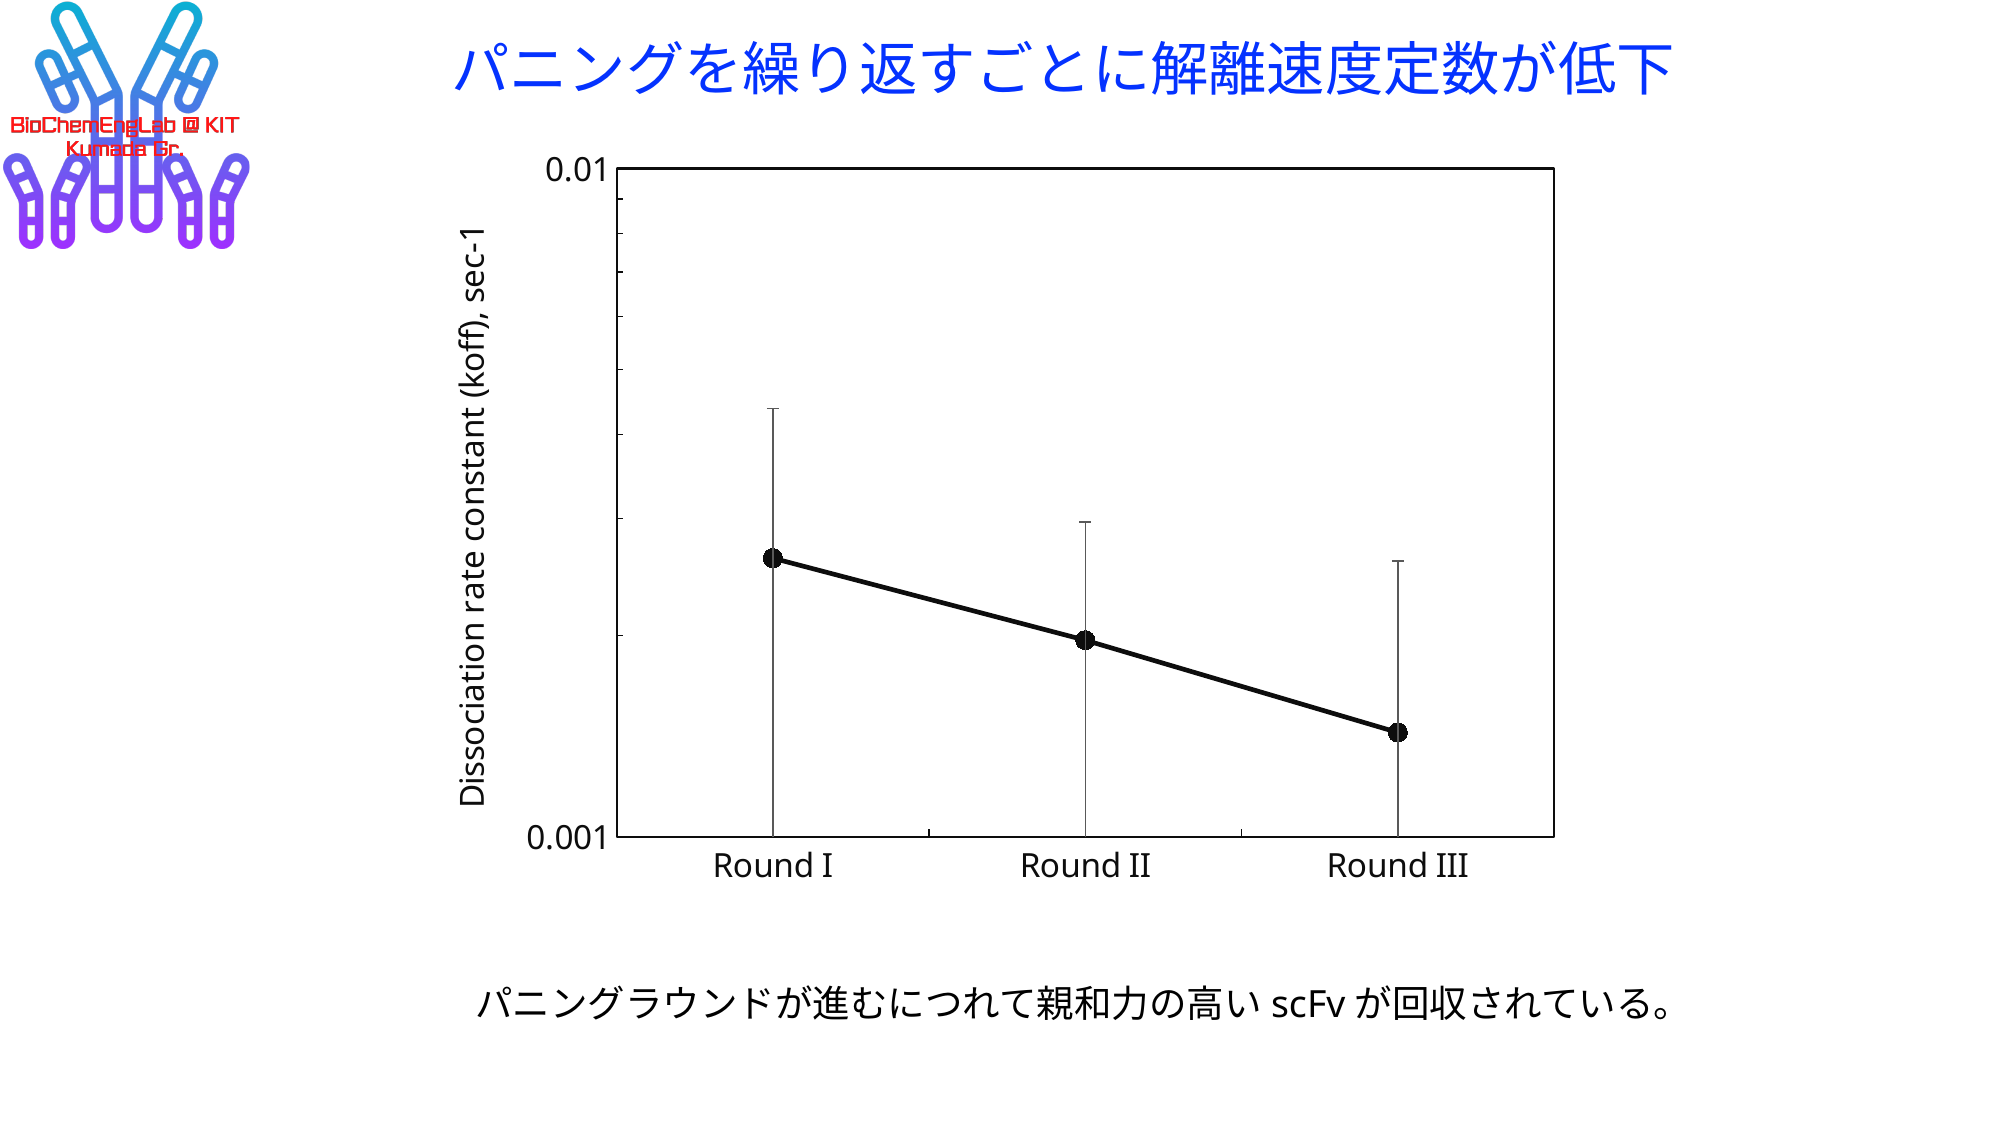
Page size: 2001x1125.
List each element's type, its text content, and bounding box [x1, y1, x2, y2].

title パニングを繰り返すごとに解離速度定数が低下 [436, 17, 1731, 127]
picture [0, 0, 250, 249]
chart [436, 146, 1584, 924]
text_box パニングラウンドが進むにつれて親和力の高いscFvが回収されている。 [460, 972, 1706, 1032]
